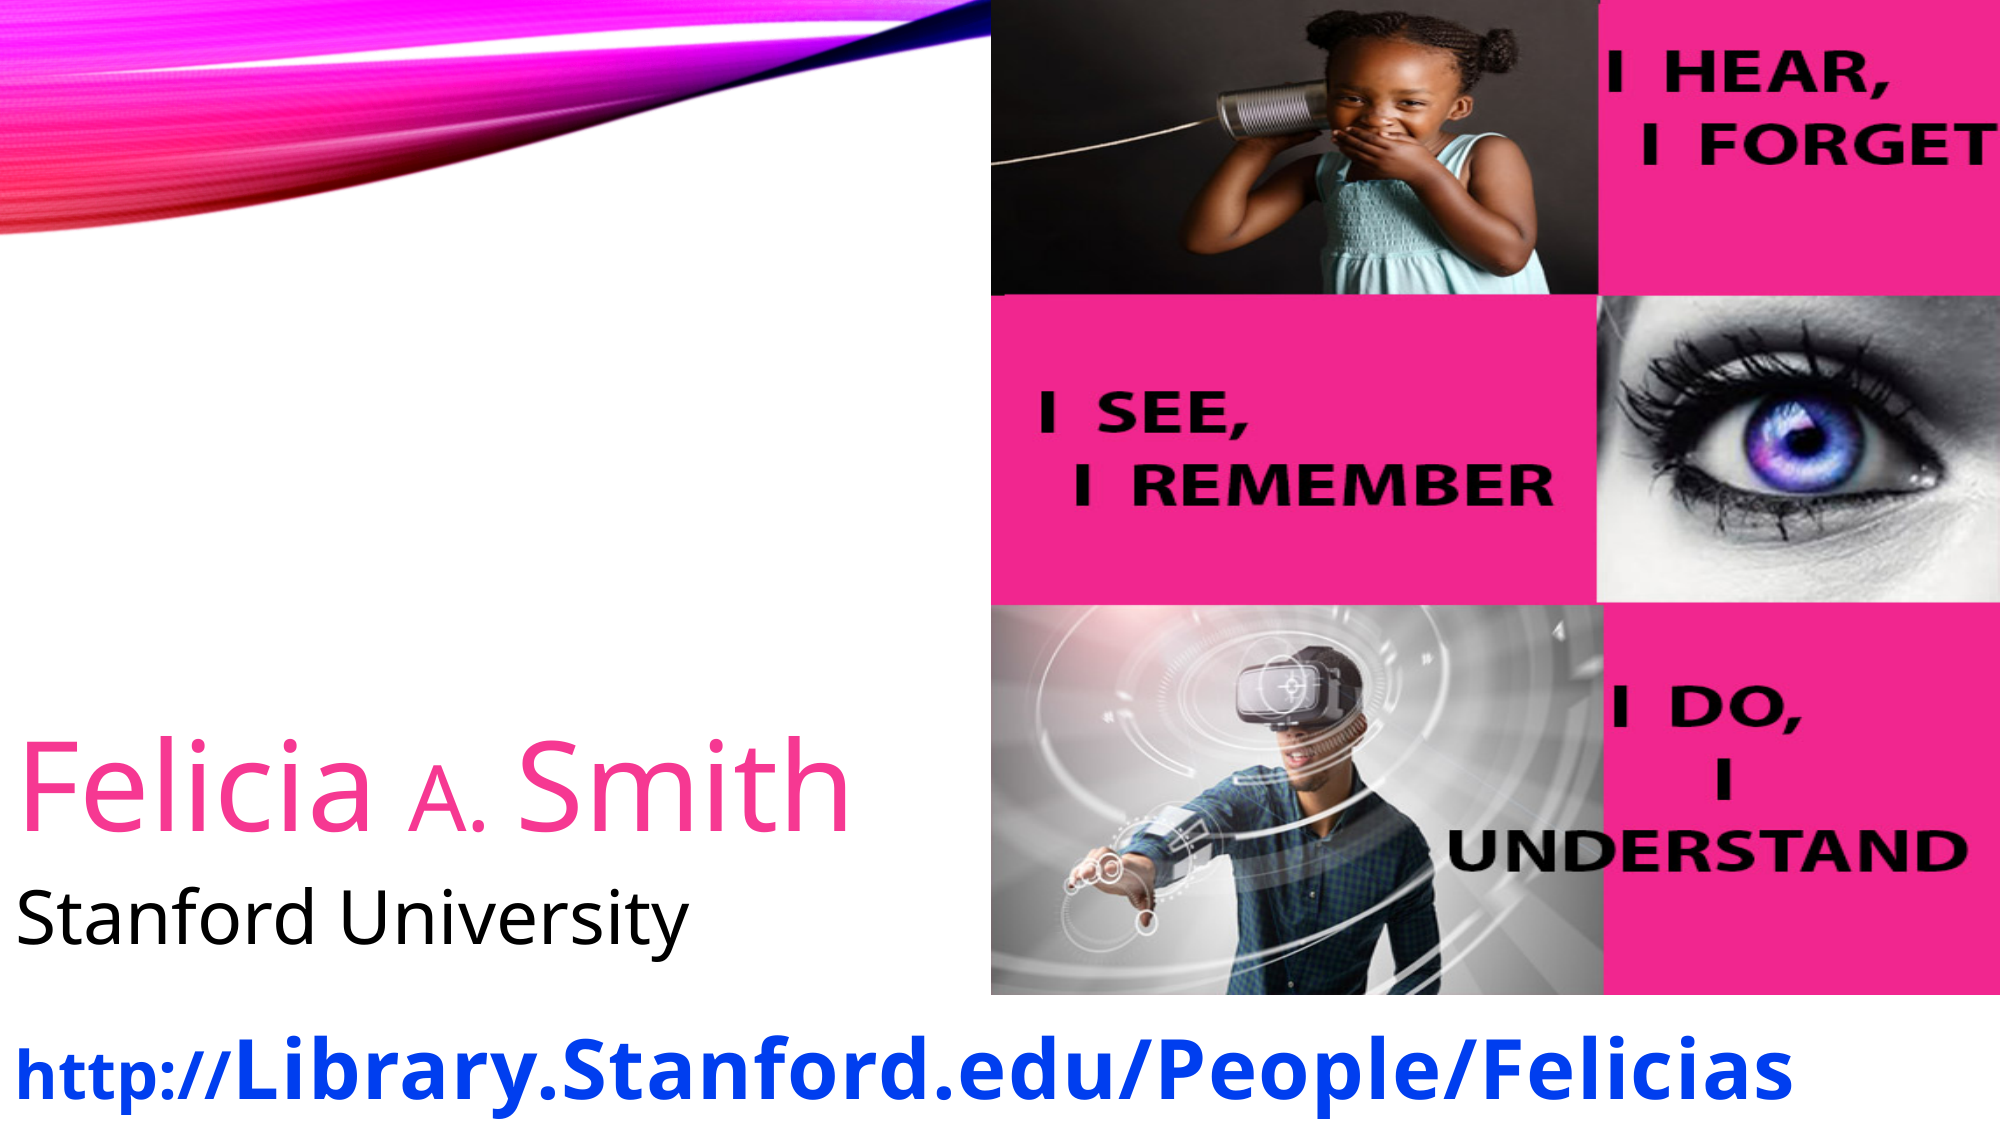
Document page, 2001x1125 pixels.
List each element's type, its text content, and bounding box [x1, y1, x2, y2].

text_box Felicia A. Smith Stanford University [0, 716, 992, 1008]
text_box http://Library.Stanford.edu/People/Felicias [0, 1008, 2000, 1124]
picture [0, 0, 2000, 995]
